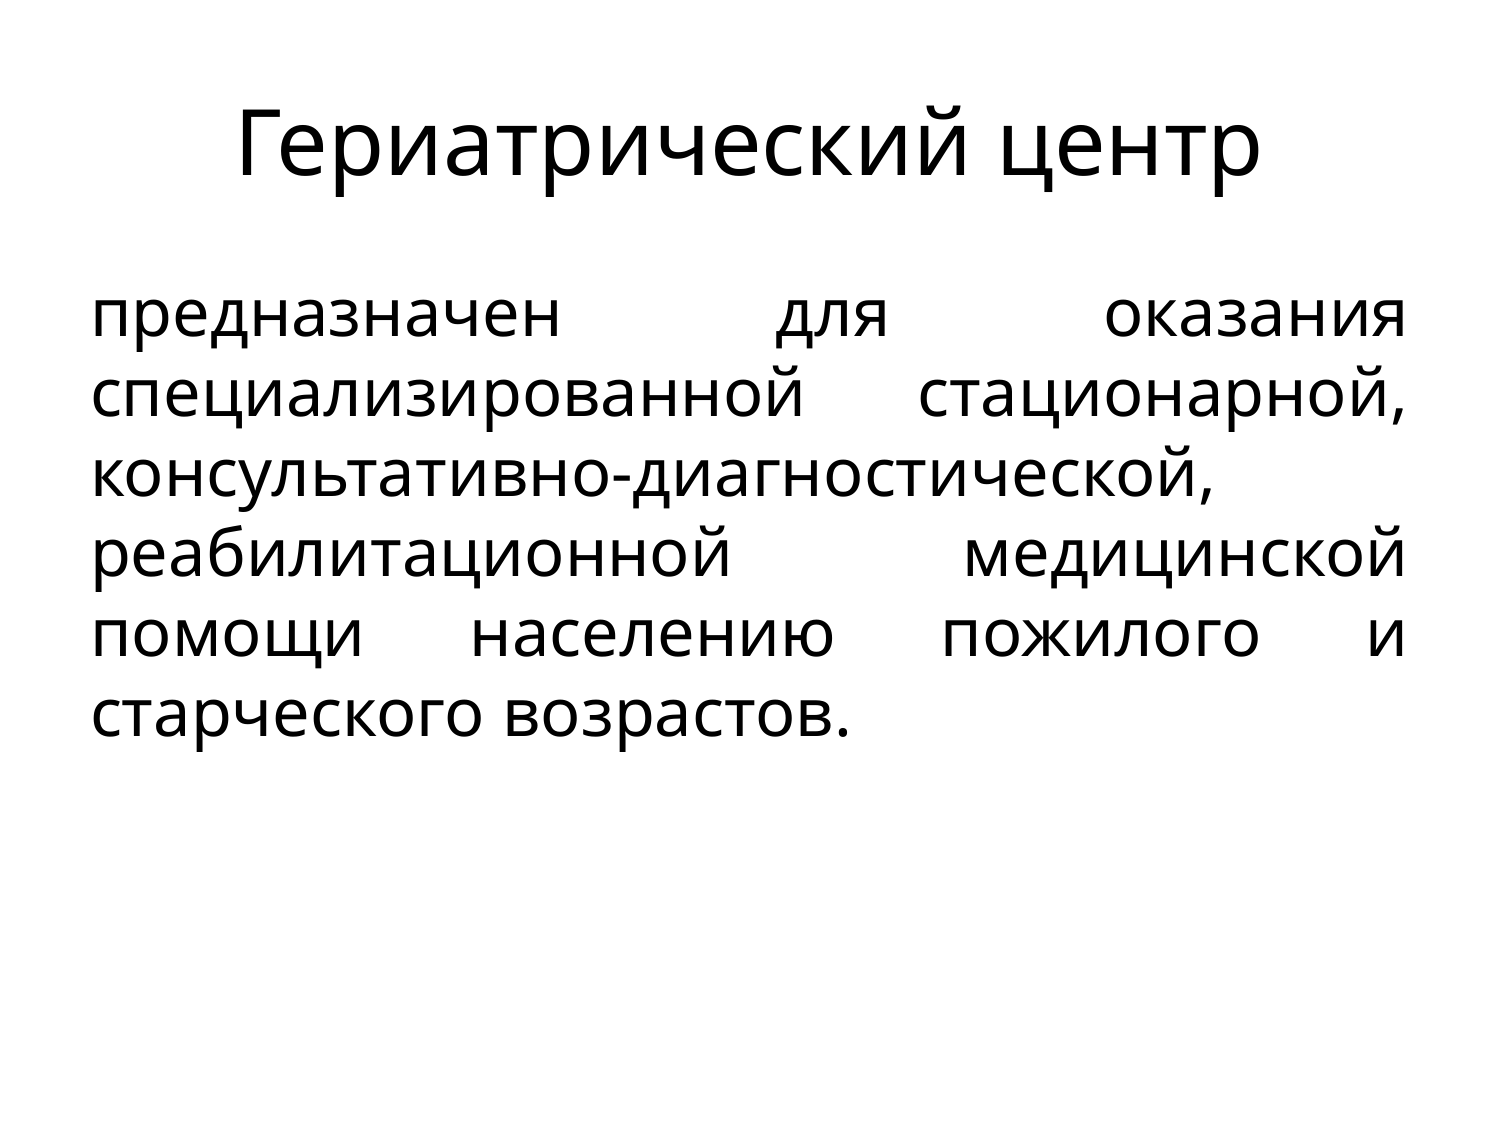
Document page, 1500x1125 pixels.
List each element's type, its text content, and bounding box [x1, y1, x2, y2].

list предназначен для оказания специализированной стационарной, консультативно-диагностической, реабилитационной медицинской помощи населению пожилого и старческого возрастов. [75, 262, 1425, 1005]
title Гериатрический центр [75, 45, 1425, 233]
